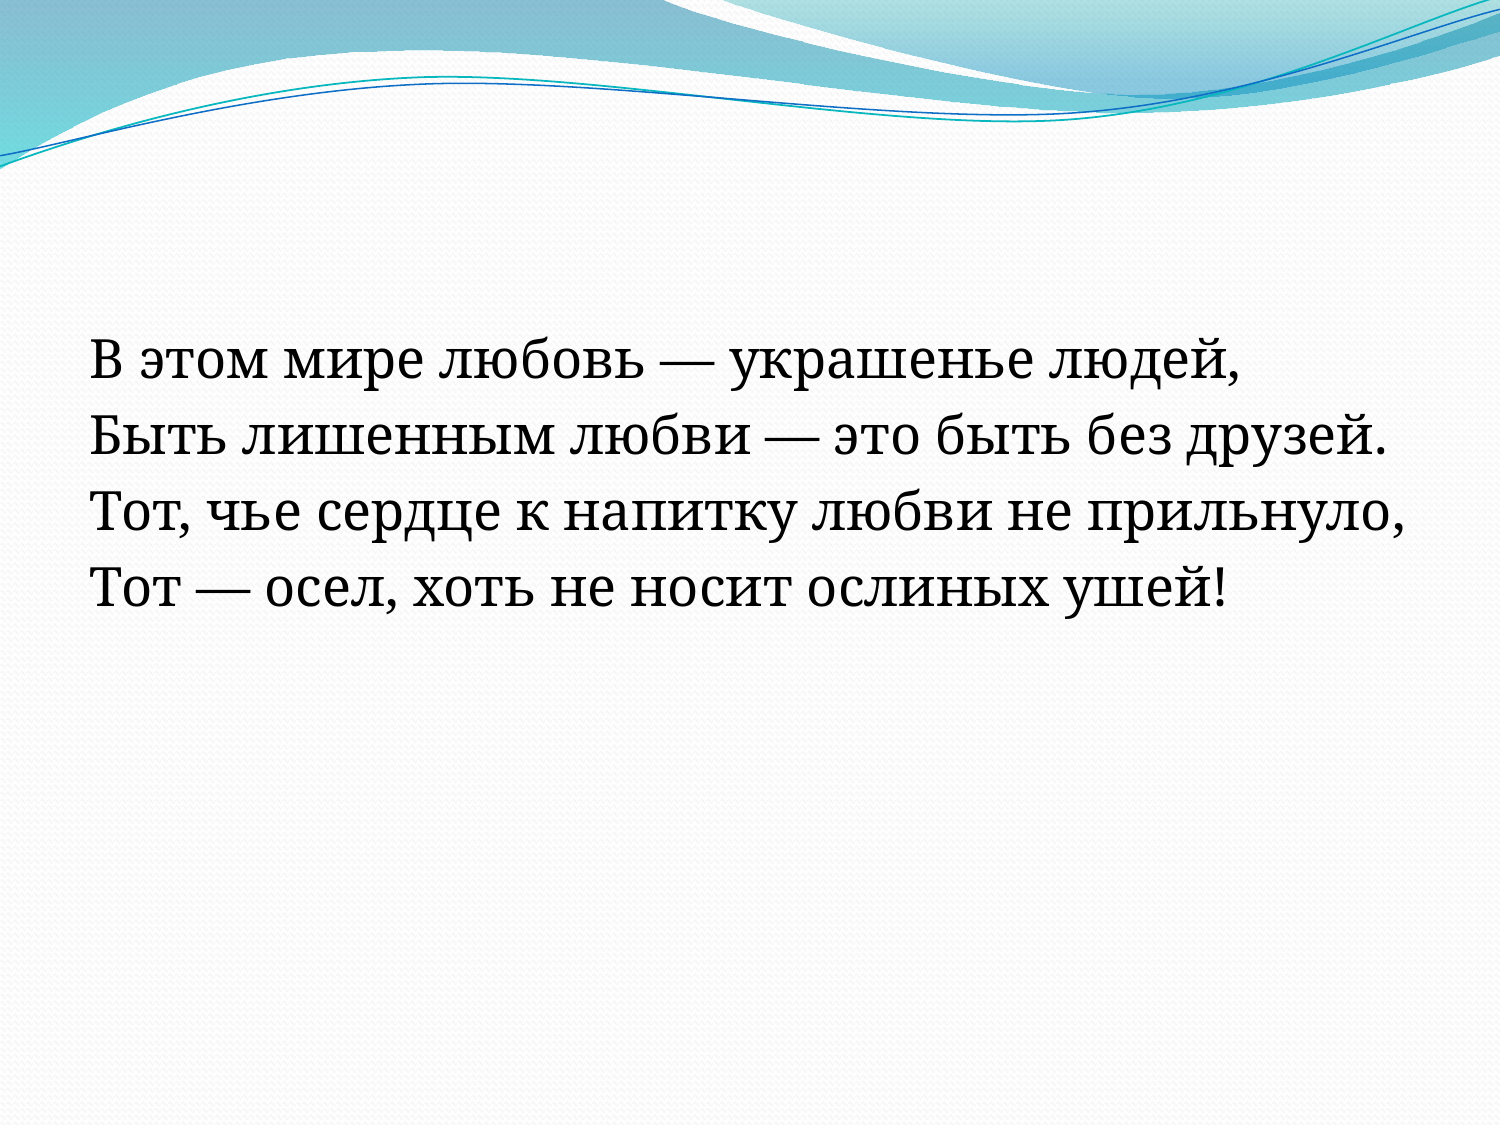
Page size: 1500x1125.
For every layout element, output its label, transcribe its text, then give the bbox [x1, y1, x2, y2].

list В этом мире любовь — украшенье людей, Быть лишенным любви — это быть без друзей. Тот, чье сердце к напитку любви не прильнуло, Тот — осел, хоть не носит ослиных ушей! [75, 317, 1425, 1038]
